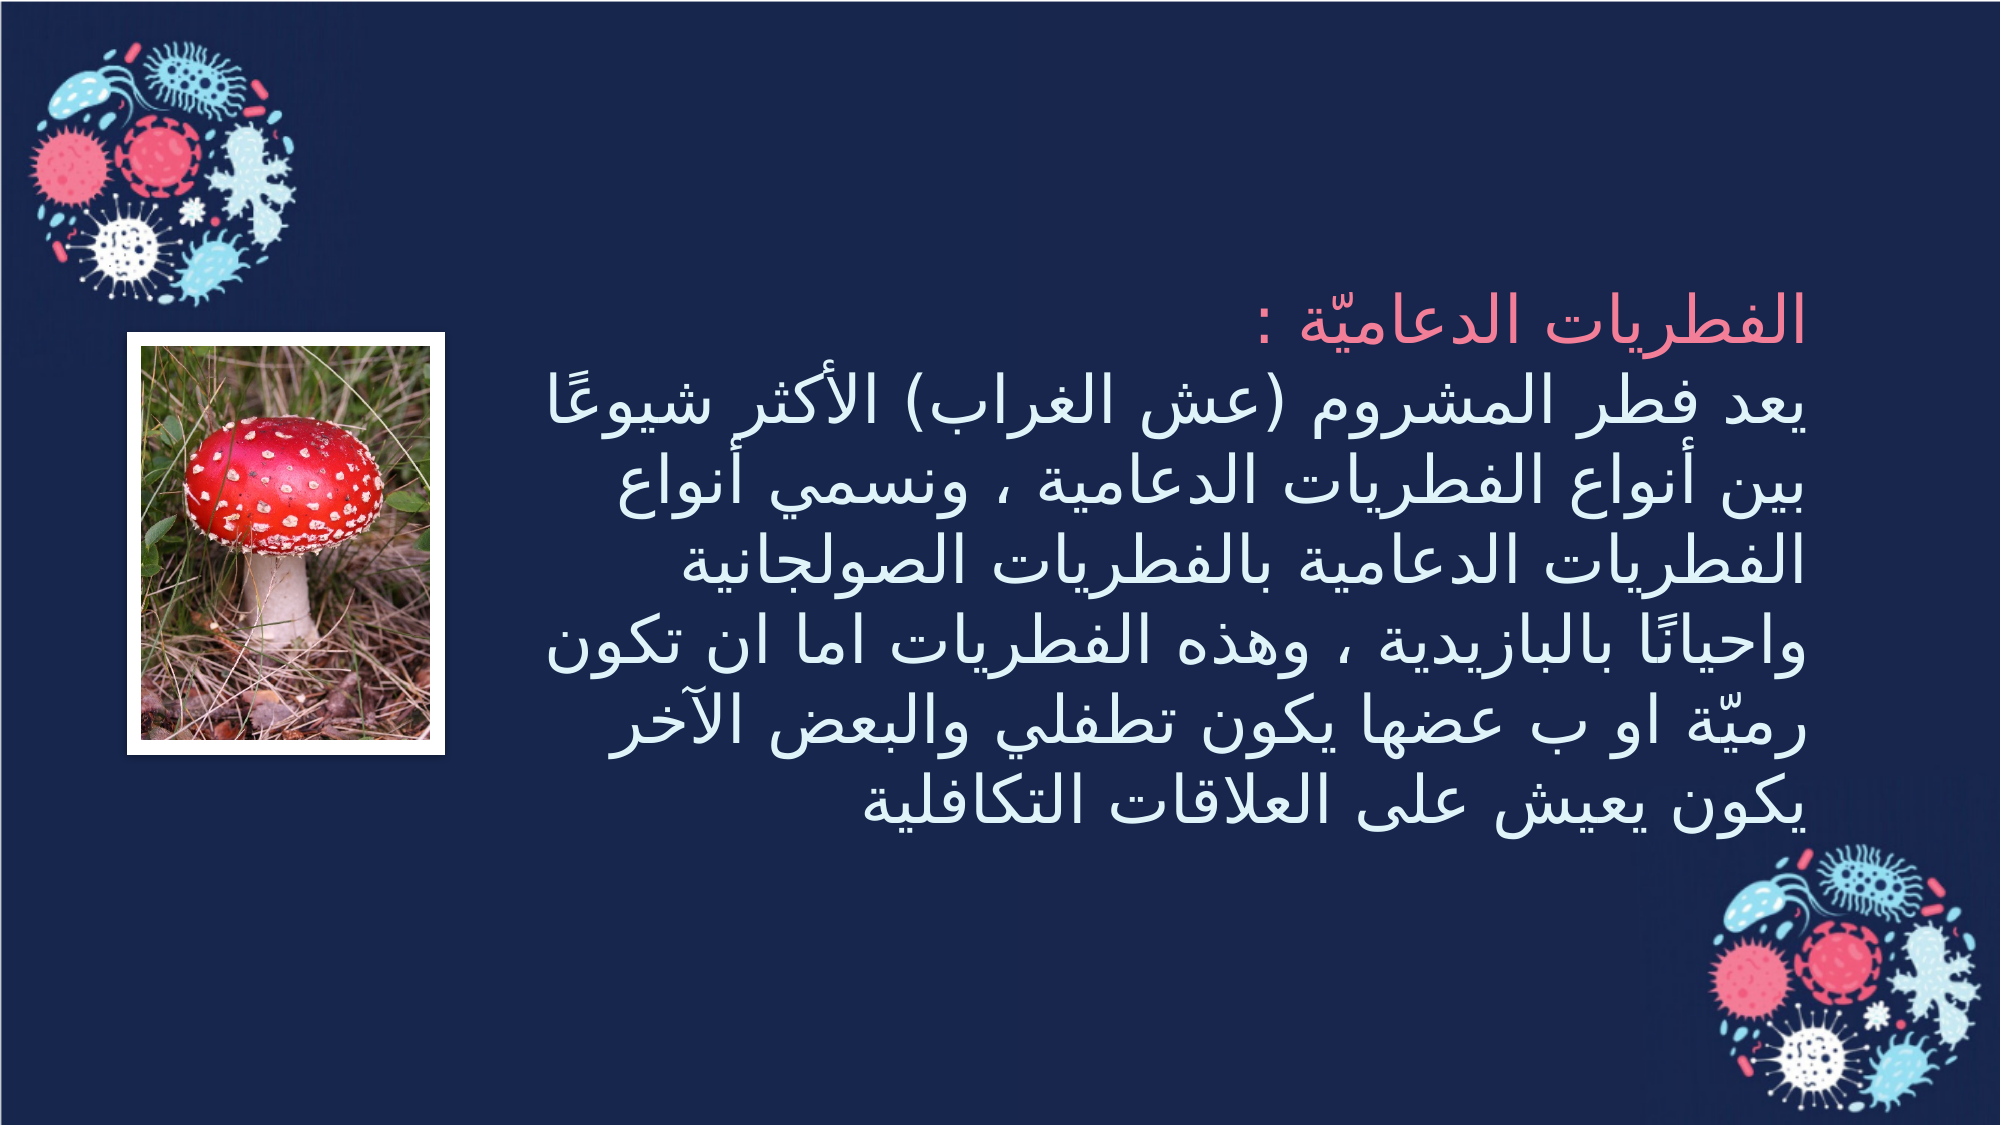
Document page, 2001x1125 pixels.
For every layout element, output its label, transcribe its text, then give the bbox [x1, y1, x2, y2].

text_box الفطريات الدعاميّة : يعد فطر المشروم (عش الغراب) الأكثر شيوعًا بين أنواع الفطريات الدعامية ، ونسمي أنواع الفطريات الدعامية بالفطريات الصولجانية واحيانًا بالبازيدية ، وهذه الفطريات اما ان تكون رميّة او ب عضها يكون تطفلي والبعض الآخر يكون يعيش على العلاقات التكافلية [1563, 269, 1825, 845]
picture [3, 0, 2000, 1125]
